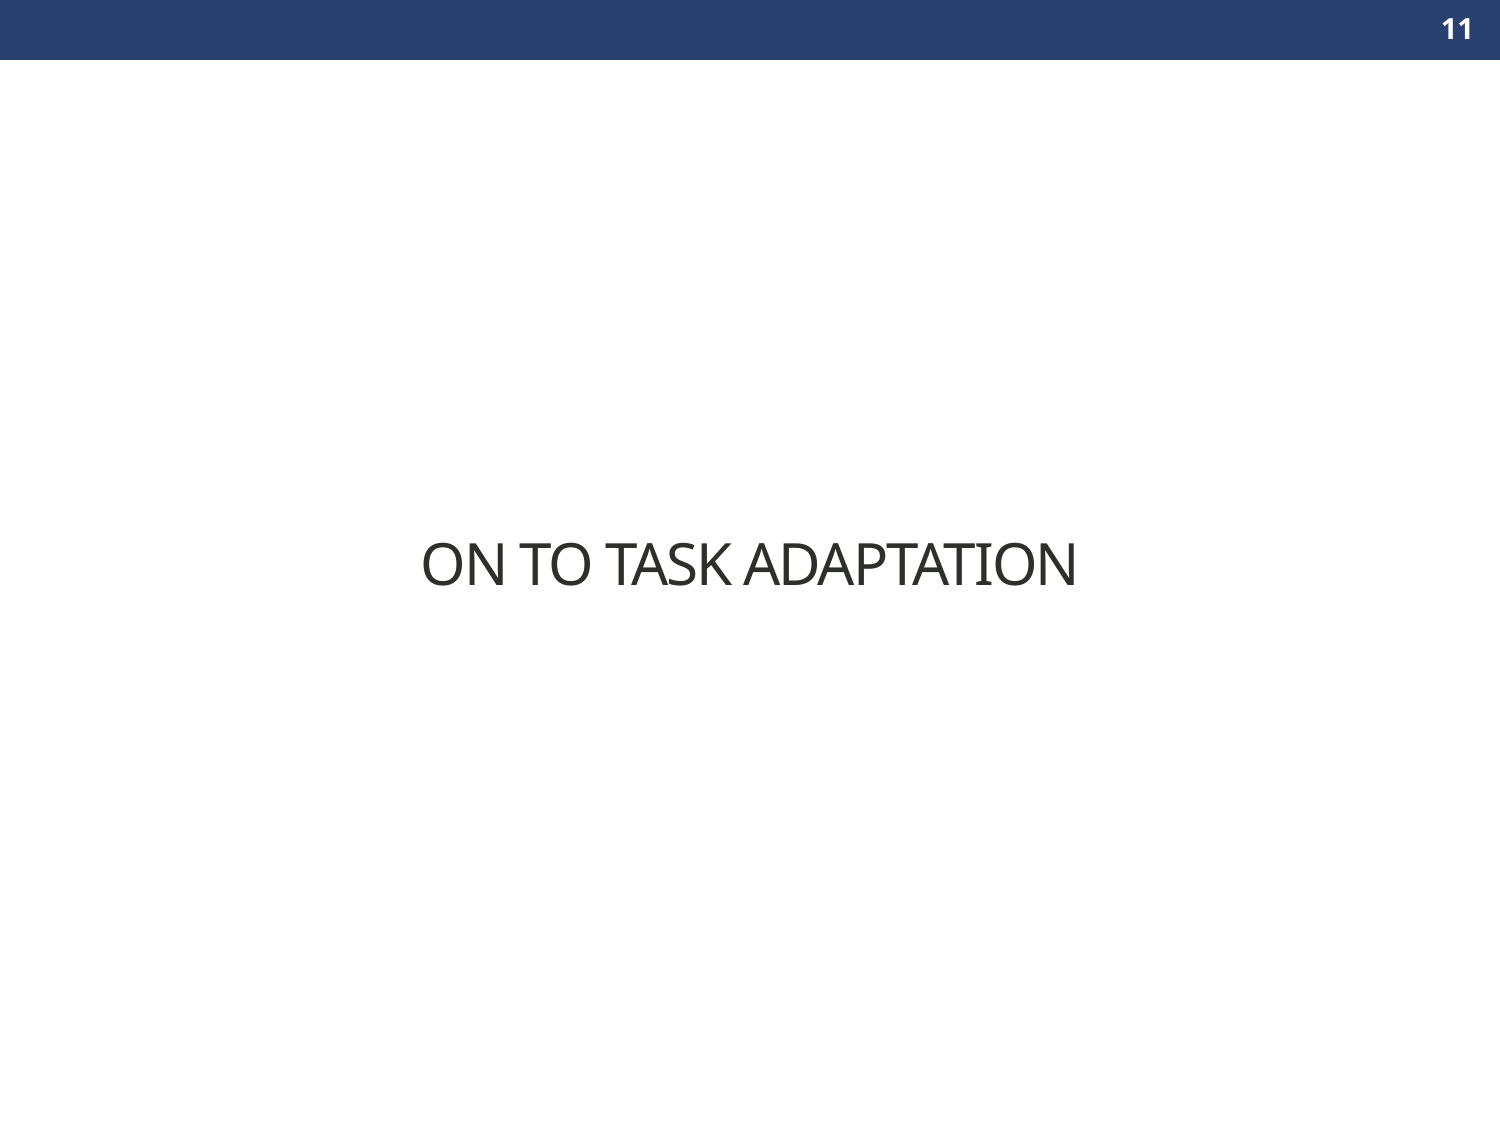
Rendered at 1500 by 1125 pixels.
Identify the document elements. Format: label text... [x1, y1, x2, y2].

title ON TO TASK ADAPTATION [75, 481, 1425, 644]
slide_number 11 [1314, 3, 1490, 57]
